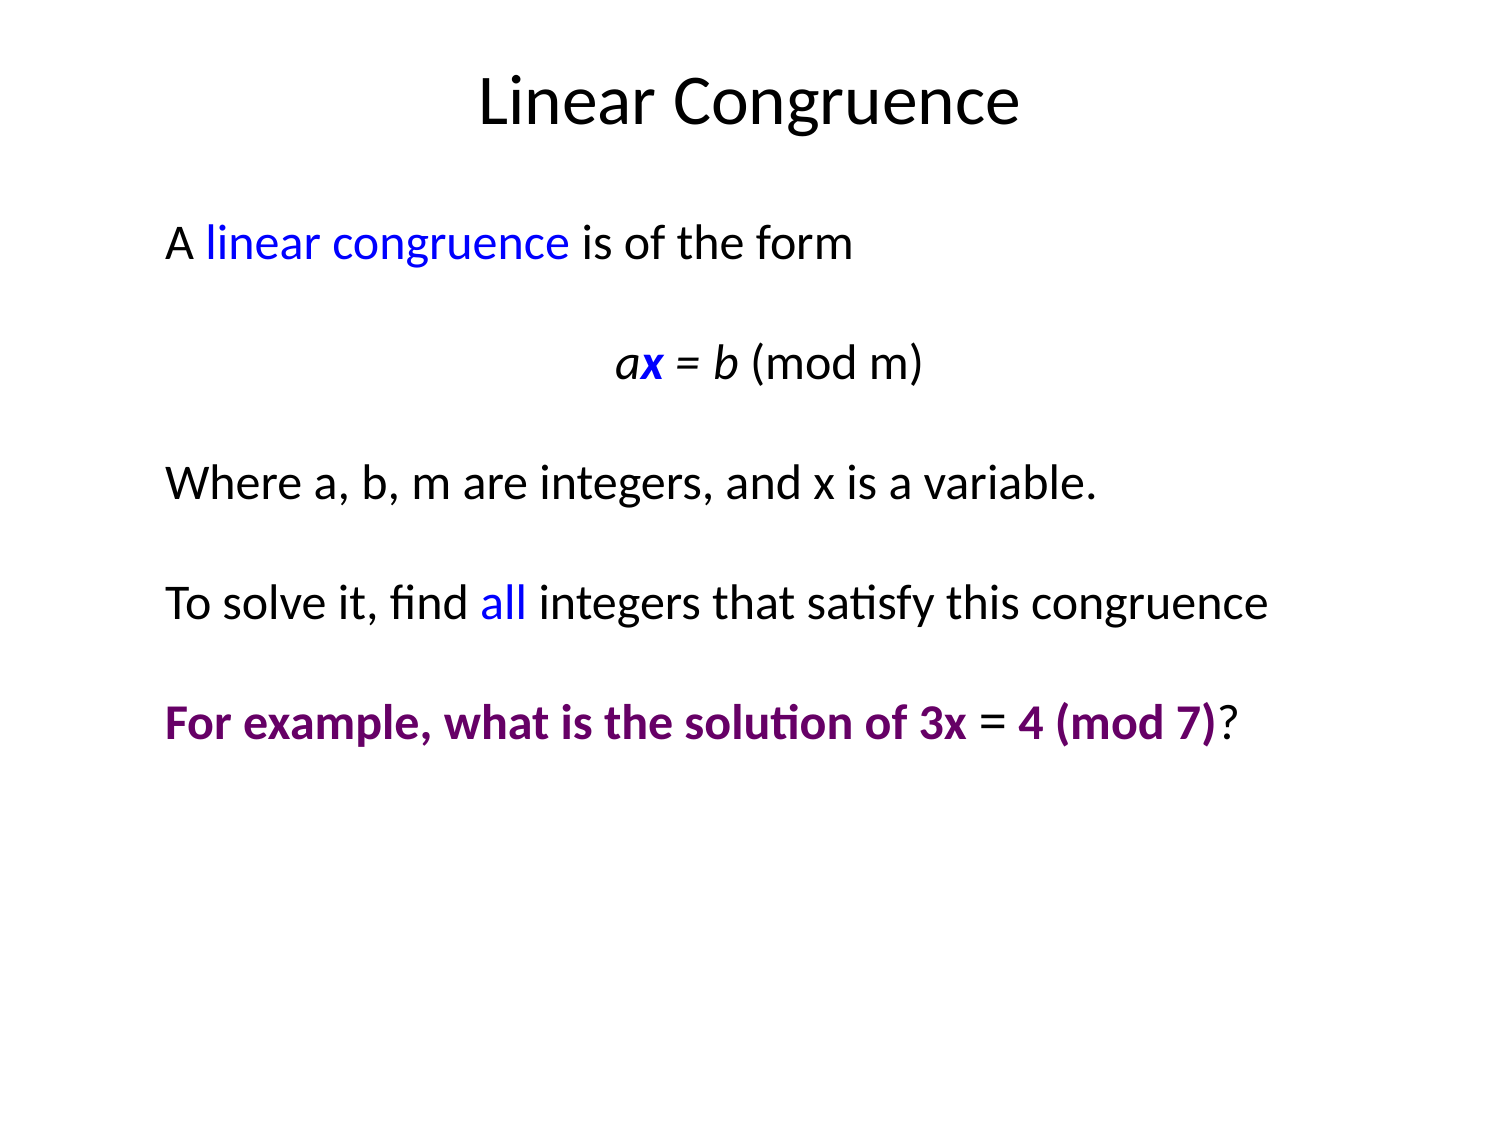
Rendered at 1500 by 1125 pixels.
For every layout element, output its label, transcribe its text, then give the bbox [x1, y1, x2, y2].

text_box A linear congruence is of the form ax = b (mod m) Where a, b, m are integers, and x is a variable. To solve it, find all integers that satisfy this congruence For example, what is the solution of 3x = 4 (mod 7)? [150, 201, 1500, 1125]
title Linear Congruence [75, 45, 1425, 233]
